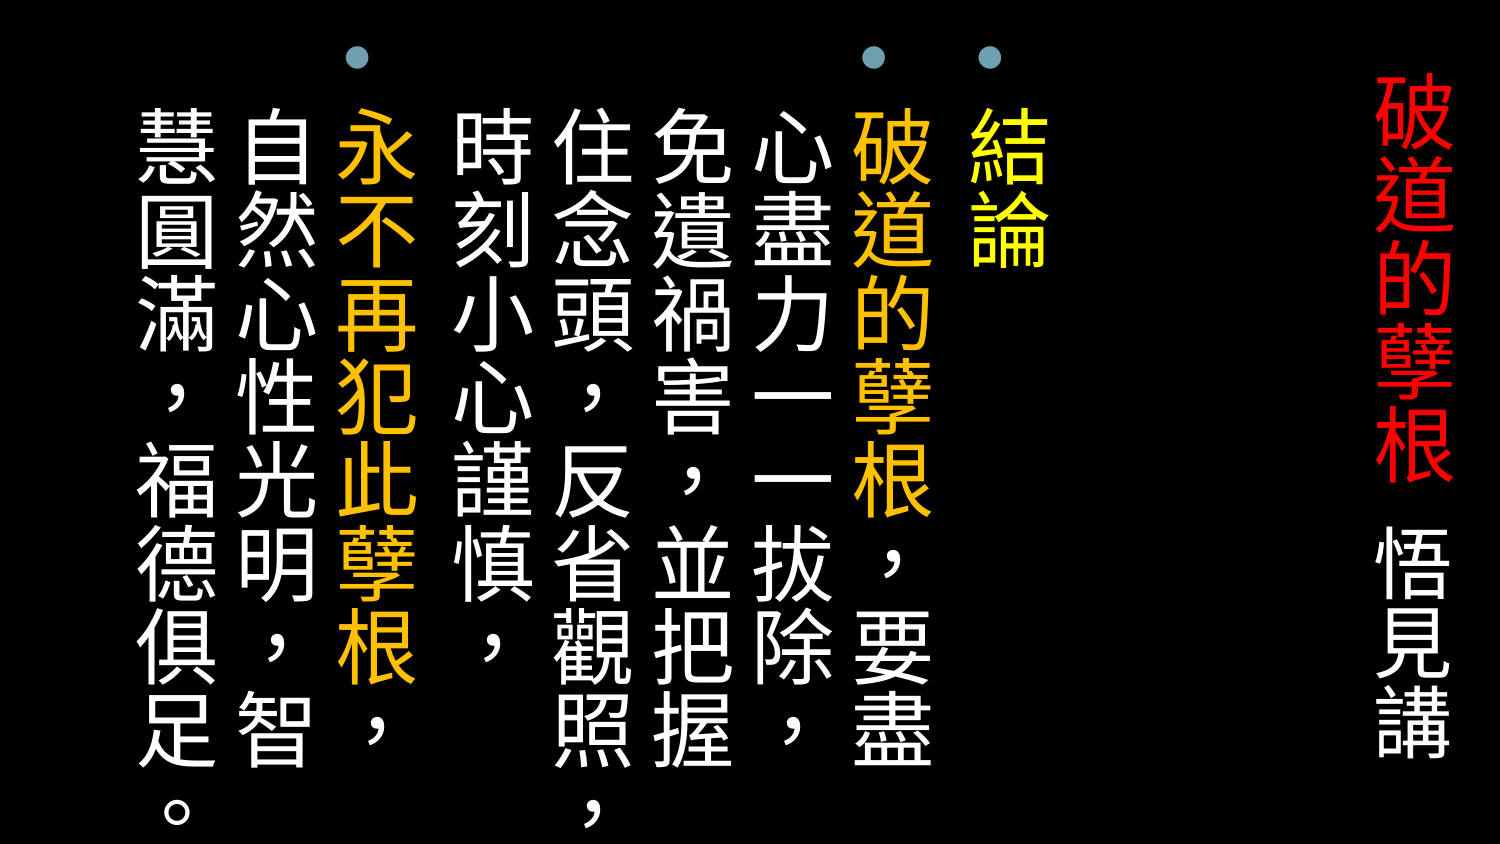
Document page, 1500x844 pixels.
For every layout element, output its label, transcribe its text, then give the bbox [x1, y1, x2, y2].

list 結論 破道的孽根，要盡心盡力一一拔除，免遺禍害，並把握住念頭，反省觀照，時刻小心謹慎， 永不再犯此孽根，自然心性光明，智慧圓滿，福德俱足。 [29, 21, 1353, 825]
title 破道的孽根 悟見講 [1352, 20, 1473, 812]
